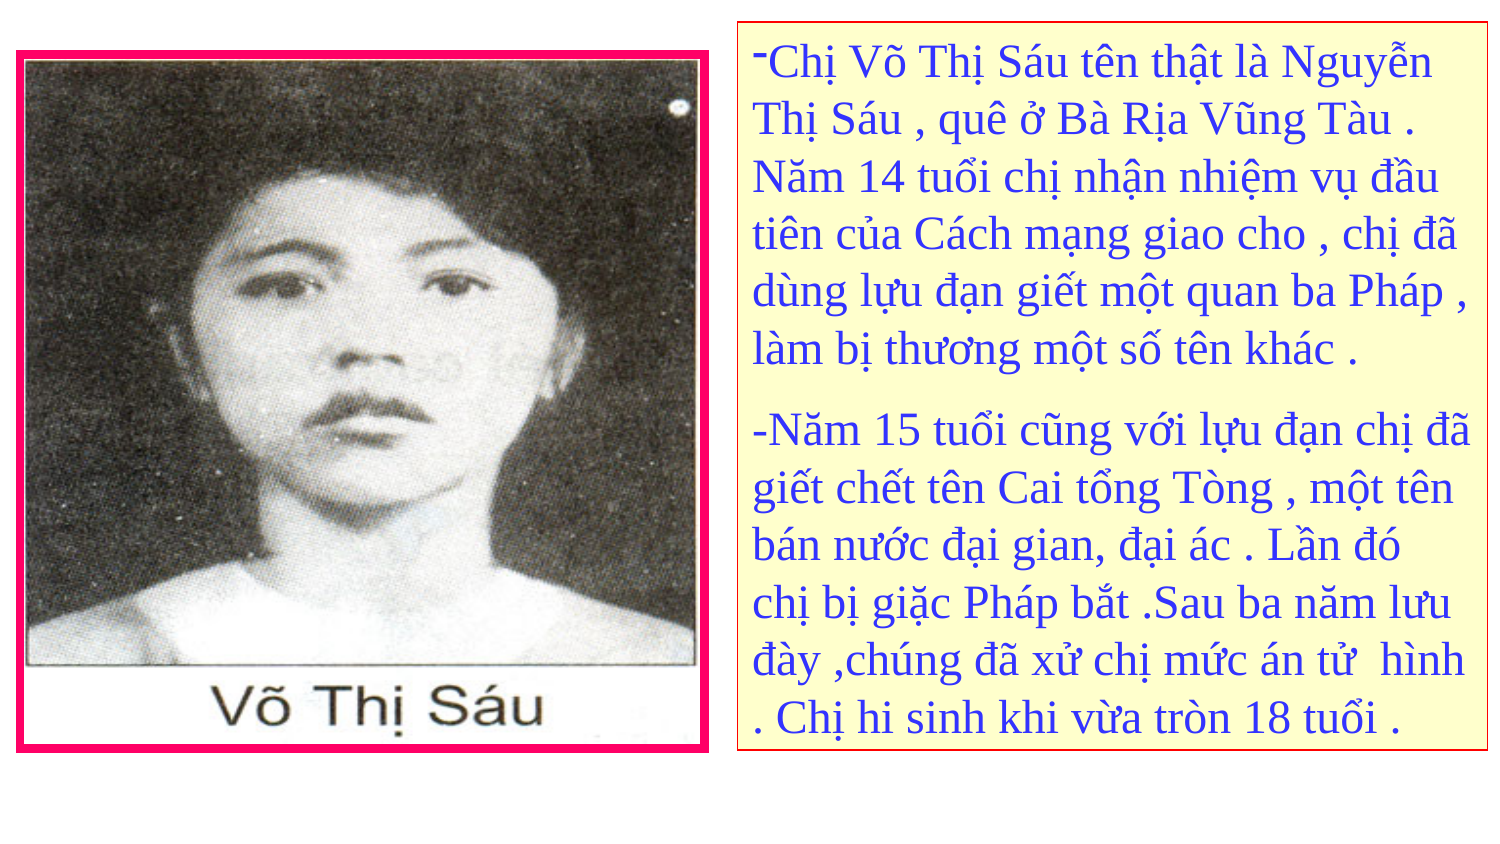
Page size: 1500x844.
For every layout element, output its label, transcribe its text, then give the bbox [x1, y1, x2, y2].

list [24, 59, 701, 744]
text_box Chị Võ Thị Sáu tên thật là Nguyễn Thị Sáu , quê ở Bà Rịa Vũng Tàu . Năm 14 tuổi chị nhận nhiệm vụ đầu tiên của Cách mạng giao cho , chị đã dùng lựu đạn giết một quan ba Pháp , làm bị thương một số tên khác . -Năm 15 tuổi cũng với lựu đạn chị đã giết chết tên Cai tổng Tòng , một tên bán nước đại gian, đại ác . Lần đó chị bị giặc Pháp bắt .Sau ba năm lưu đày ,chúng đã xử chị mức án tử hình . Chị hi sinh khi vừa tròn 18 tuổi . [737, 21, 1488, 751]
